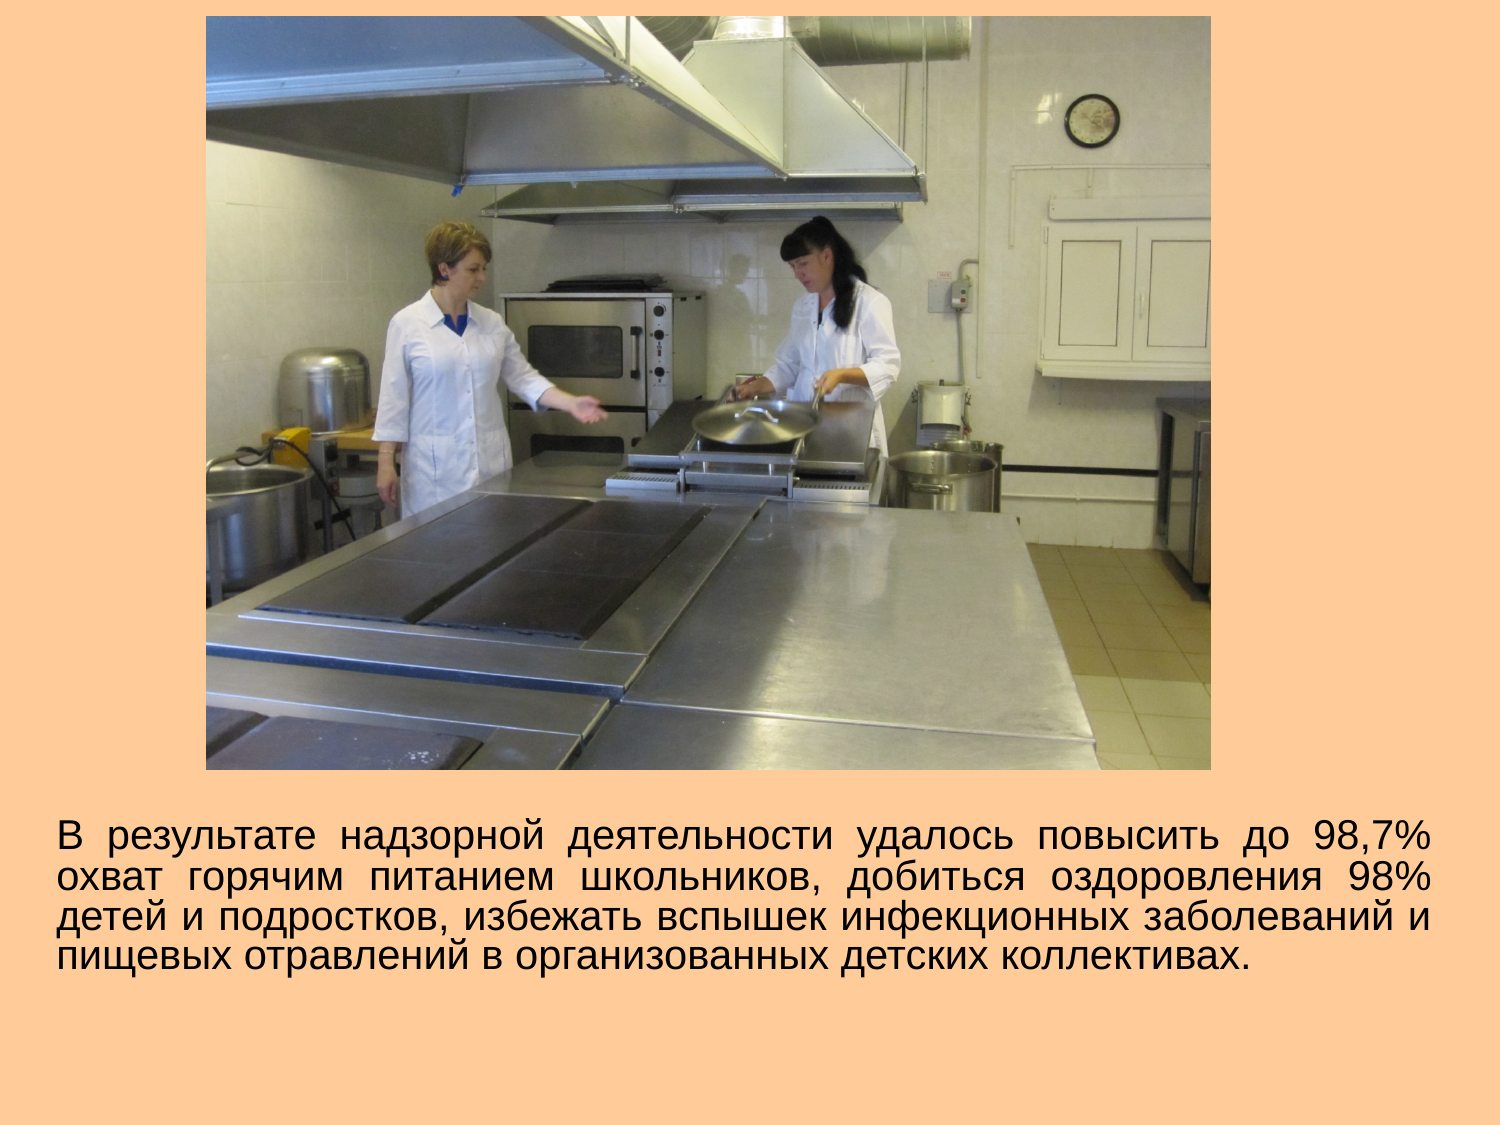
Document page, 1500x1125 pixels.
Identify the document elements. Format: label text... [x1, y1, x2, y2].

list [206, 15, 1211, 770]
list В результате надзорной деятельности удалось повысить до 98,7% охват горячим питанием школьников, добиться оздоровления 98% детей и подростков, избежать вспышек инфекционных заболеваний и пищевых отравлений в организованных детских коллективах. [40, 810, 1447, 1018]
